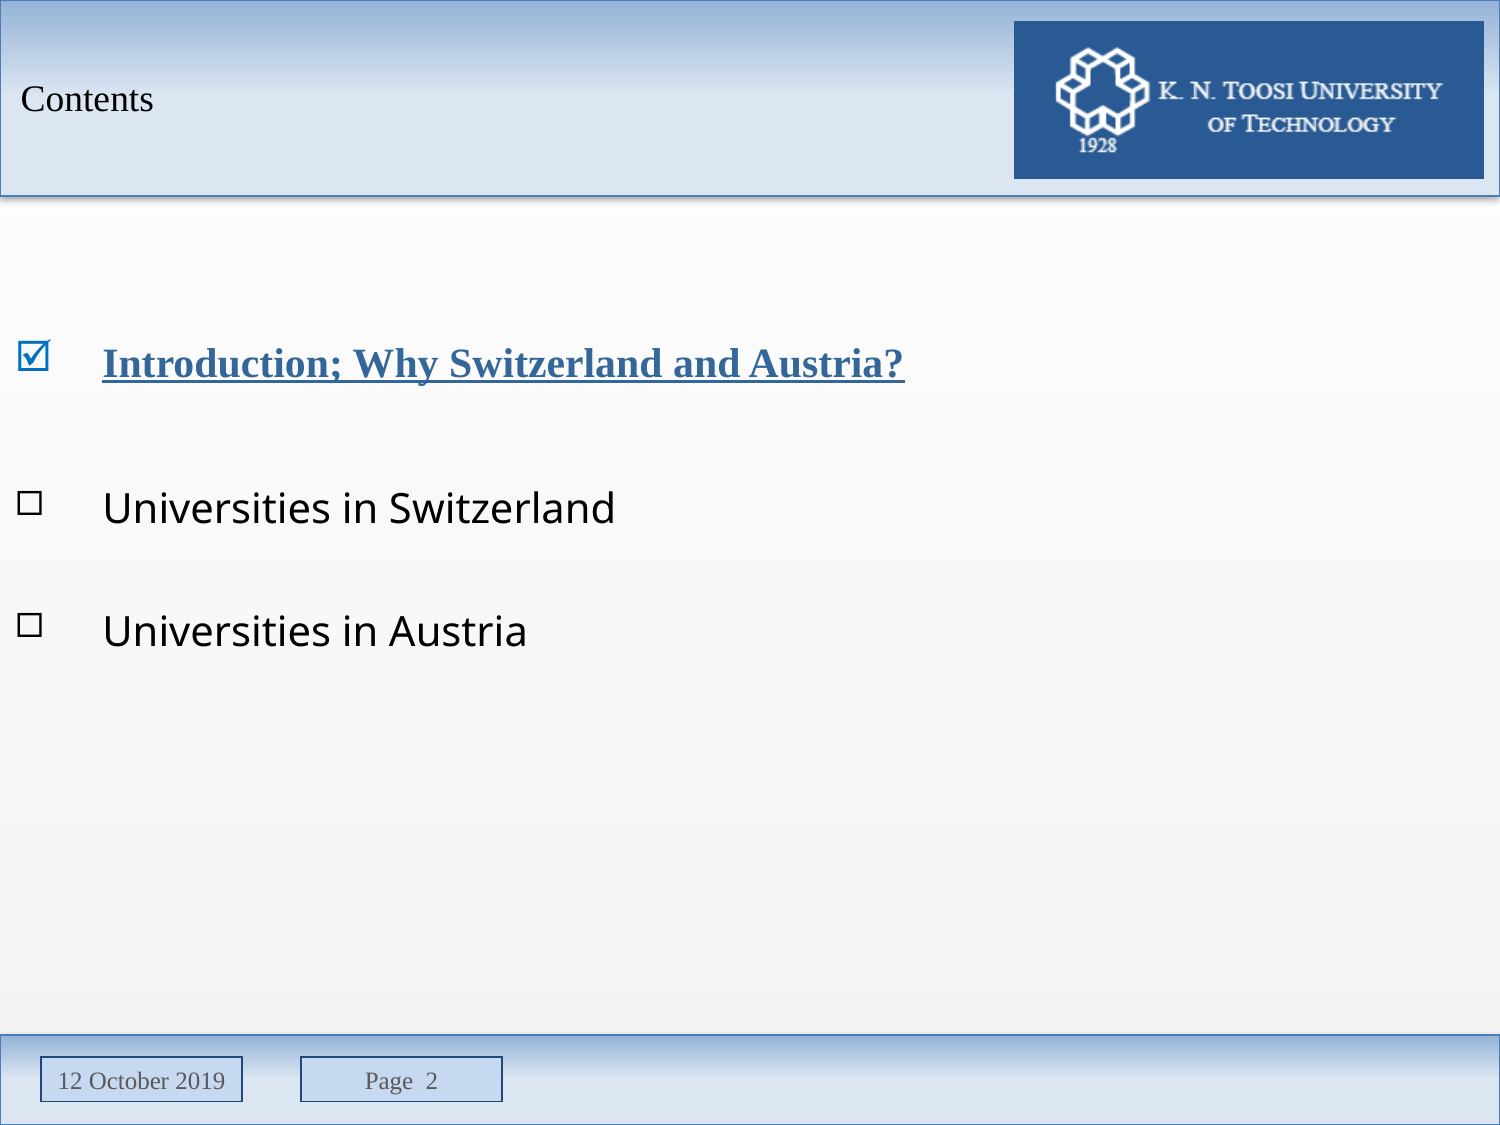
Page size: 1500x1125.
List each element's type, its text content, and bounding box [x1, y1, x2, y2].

text_box Introduction; Why Switzerland and Austria? Universities in Switzerland Universities in Austria [0, 278, 1447, 663]
text_box Contents [5, 66, 420, 127]
